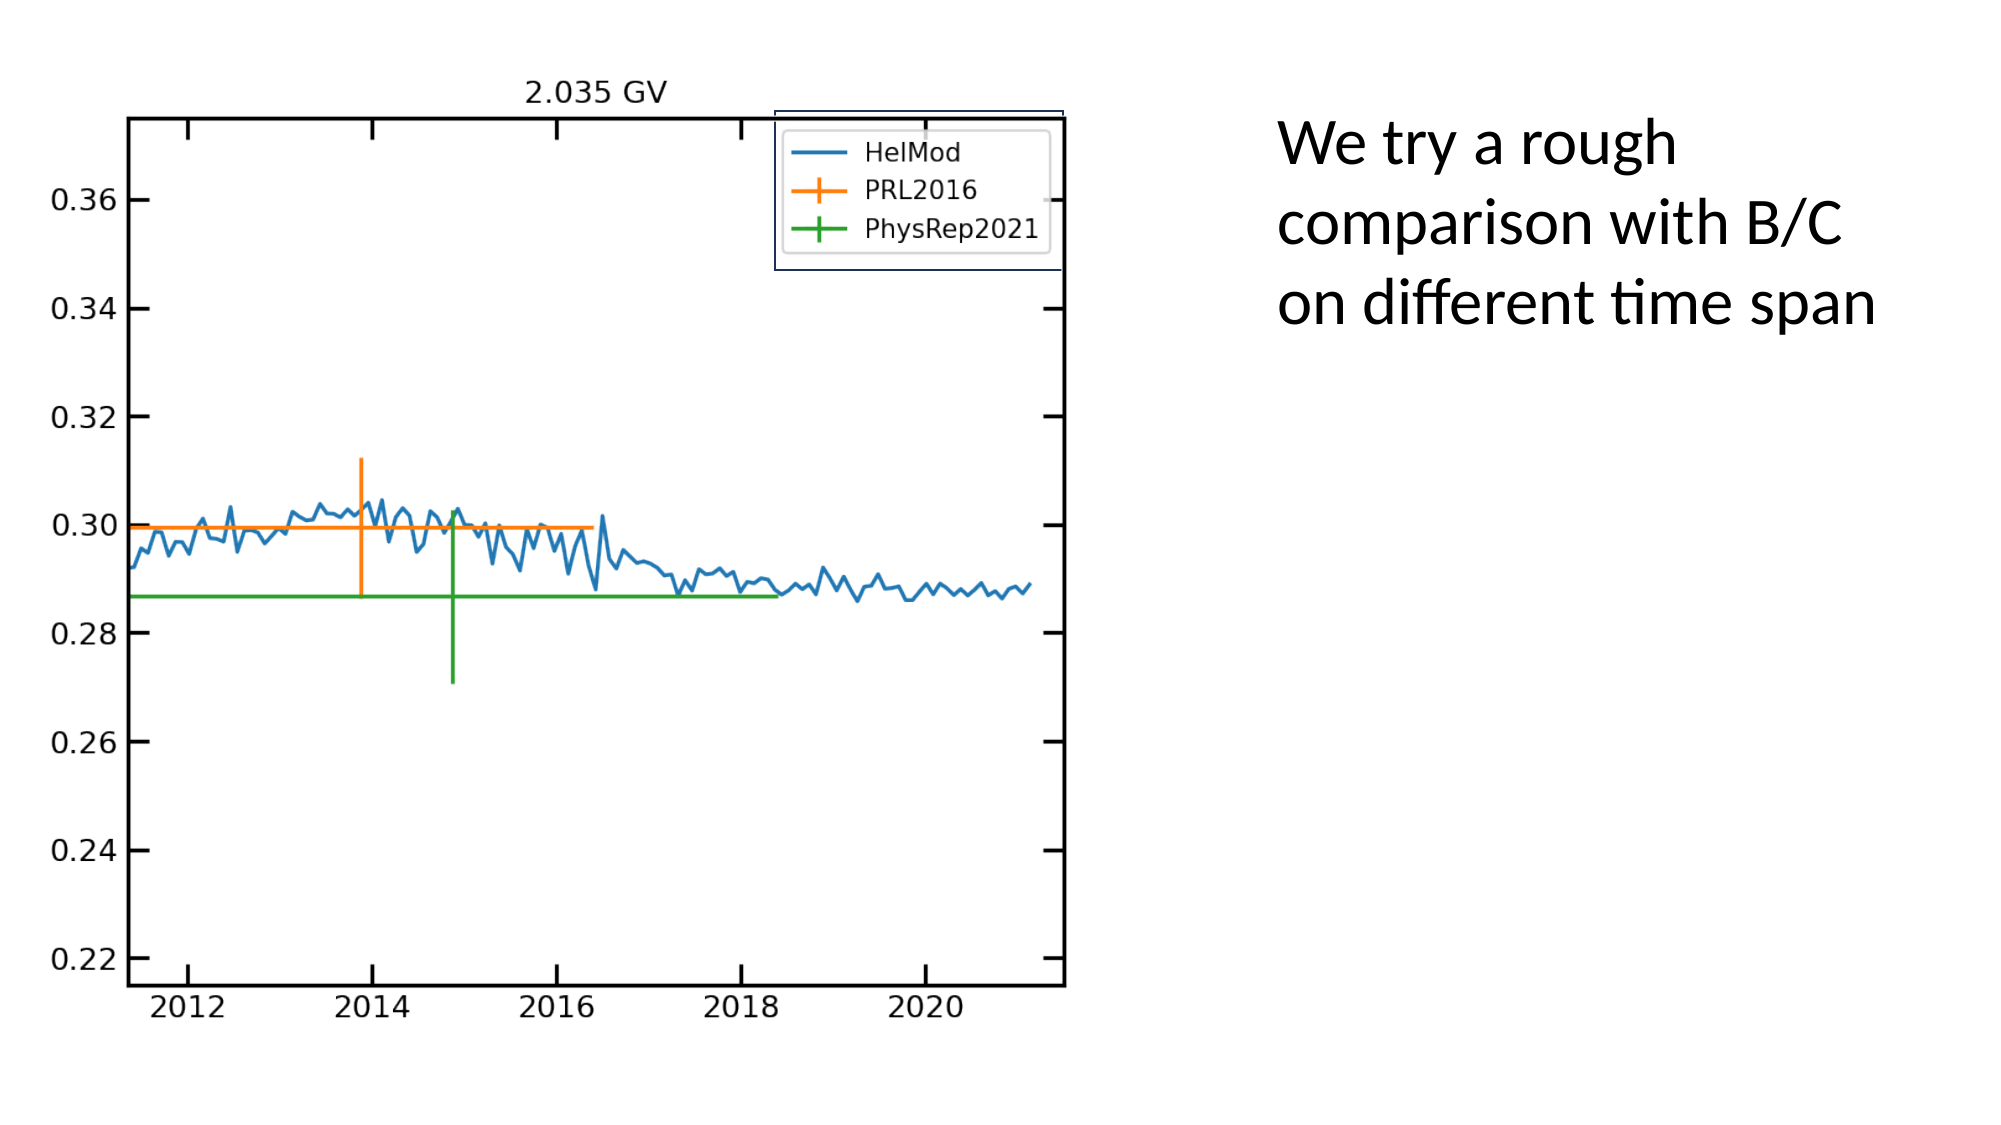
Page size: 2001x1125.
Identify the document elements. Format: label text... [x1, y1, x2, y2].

picture [0, 0, 1184, 1109]
text_box We try a rough comparison with B/C on different time span [1262, 90, 1937, 346]
